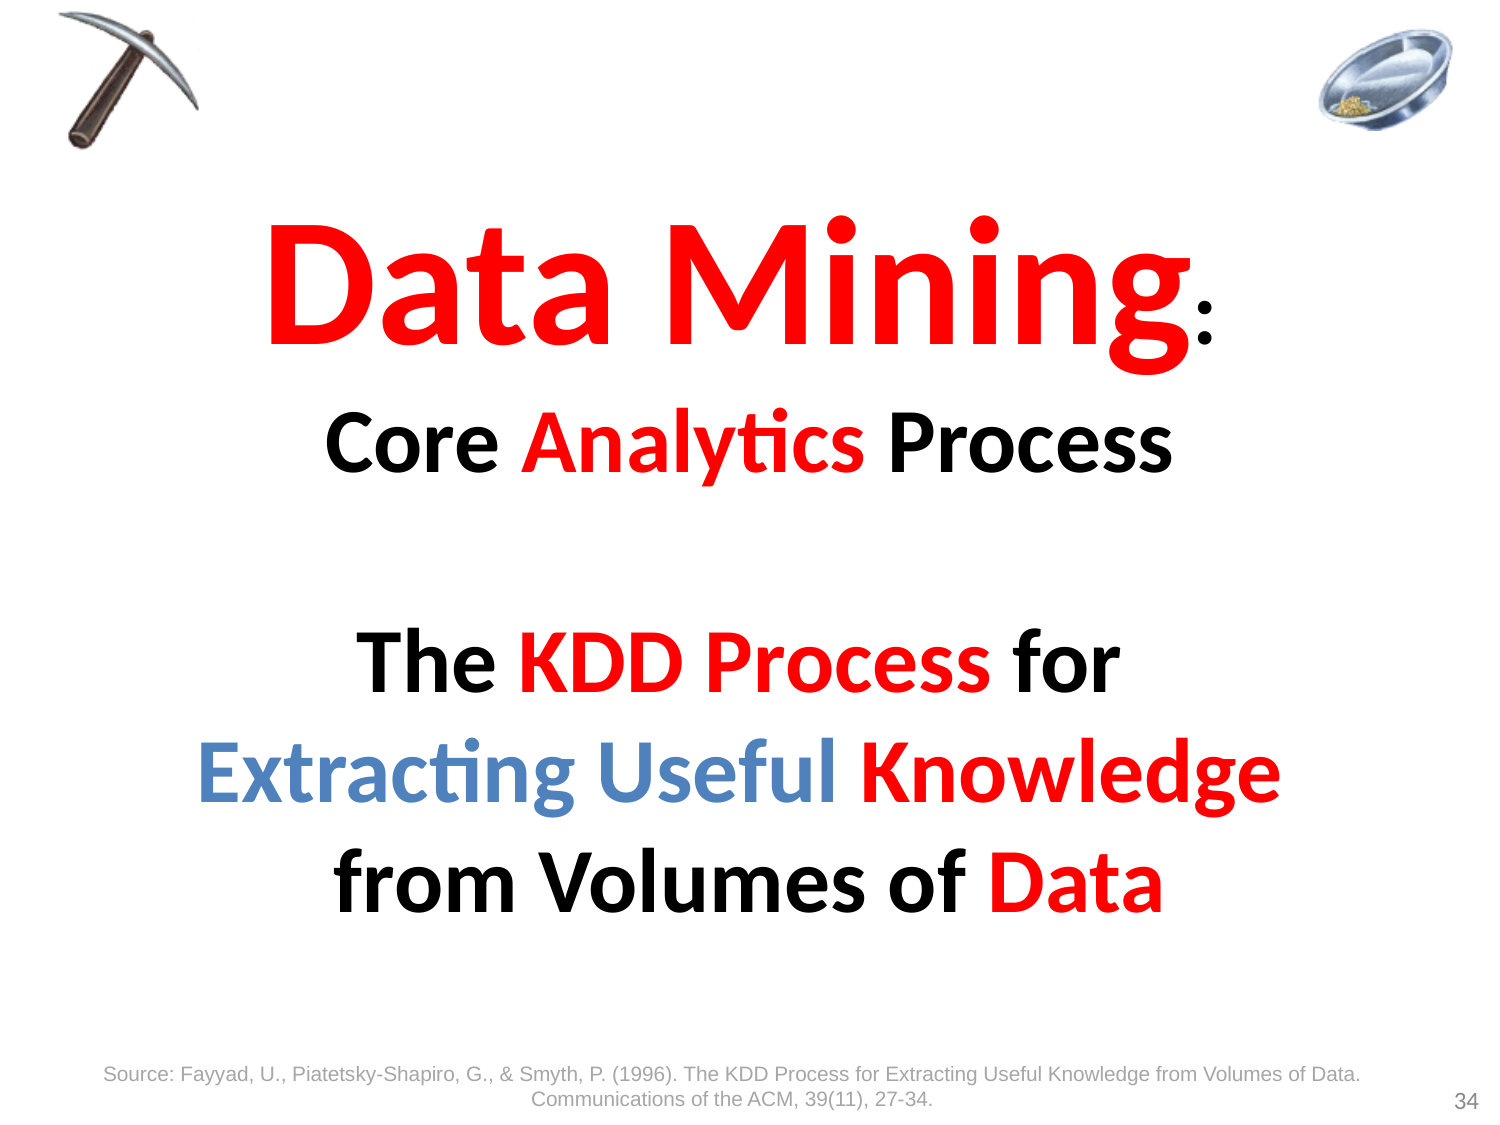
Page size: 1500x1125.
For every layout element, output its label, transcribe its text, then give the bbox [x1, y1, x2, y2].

title Data Mining: Core Analytics Process The KDD Process for Extracting Useful Knowledge from Volumes of Data [75, 45, 1425, 1047]
picture [52, 0, 202, 158]
slide_number 34 [1144, 1069, 1495, 1125]
picture [1316, 27, 1457, 131]
text_box Source: Fayyad, U., Piatetsky-Shapiro, G., & Smyth, P. (1996). The KDD Process for Extracting Useful Knowledge from Volumes of Data. Communications of the ACM, 39(11), 27-34. [88, 1053, 1376, 1119]
